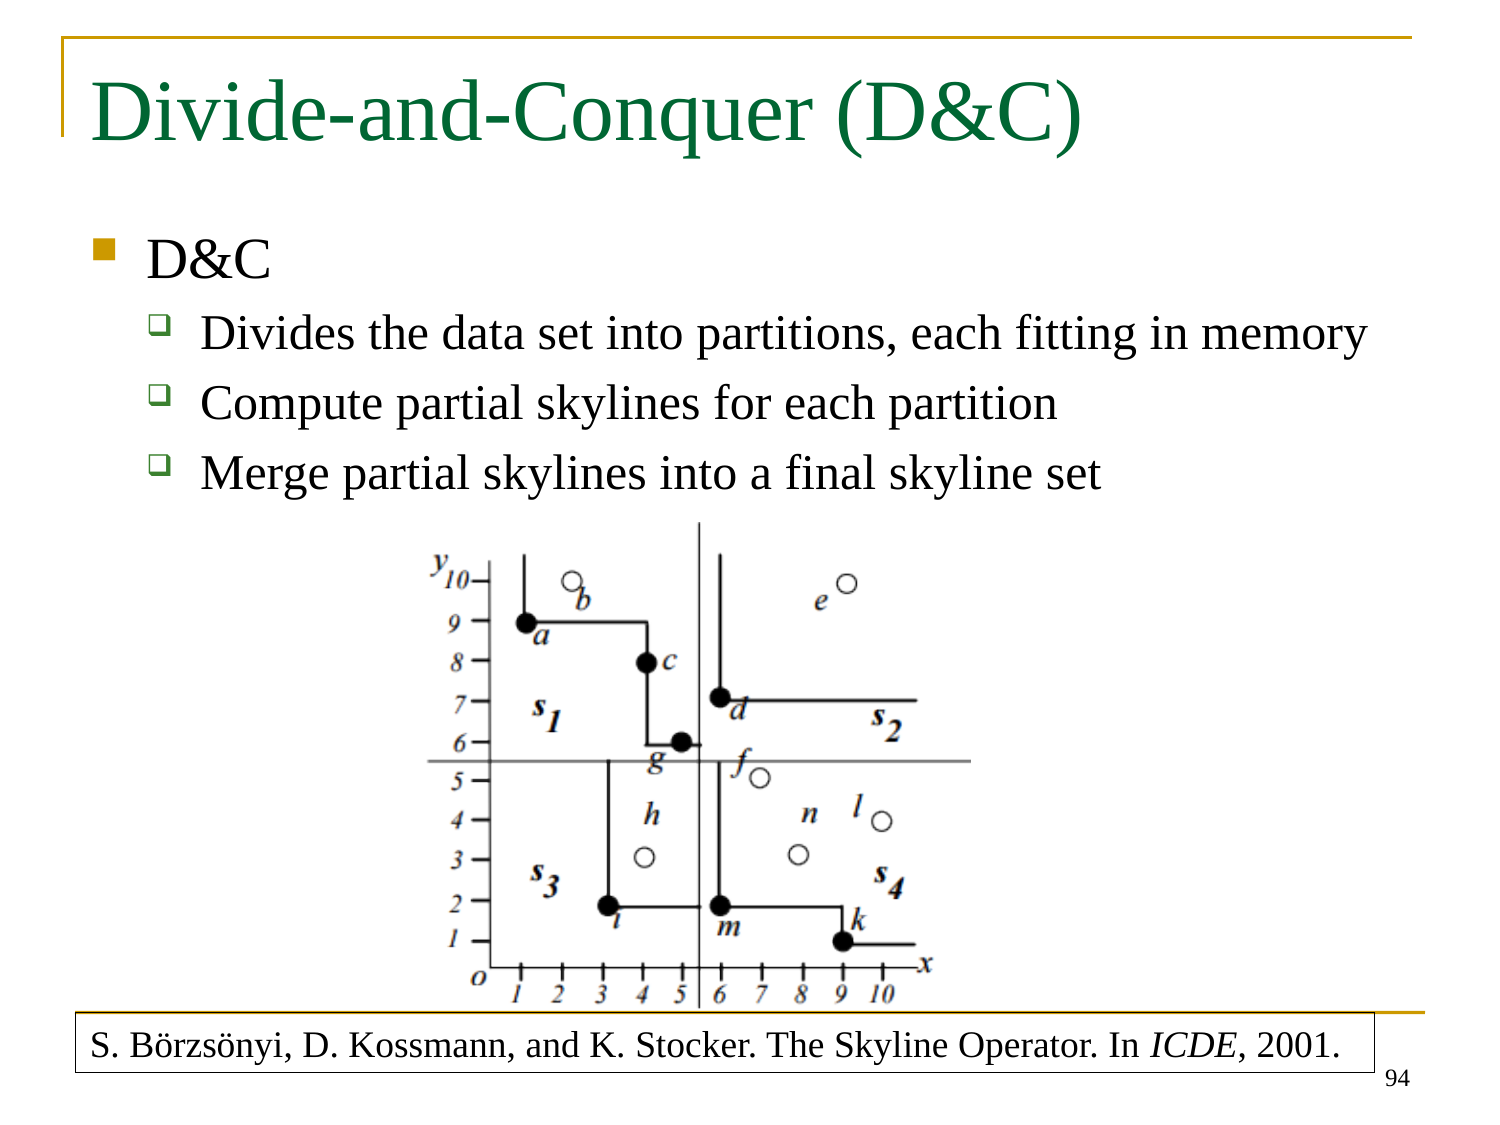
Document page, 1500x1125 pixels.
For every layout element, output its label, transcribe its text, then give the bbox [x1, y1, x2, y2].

picture [424, 522, 971, 1013]
slide_number 94 [1074, 1024, 1425, 1100]
list D&C Divides the data set into partitions, each fitting in memory Compute partial skylines for each partition Merge partial skylines into a final skyline set [75, 212, 1425, 956]
title Divide-and-Conquer (D&C) [75, 45, 1425, 212]
text_box S. Börzsönyi, D. Kossmann, and K. Stocker. The Skyline Operator. In ICDE, 2001. [75, 1012, 1375, 1073]
